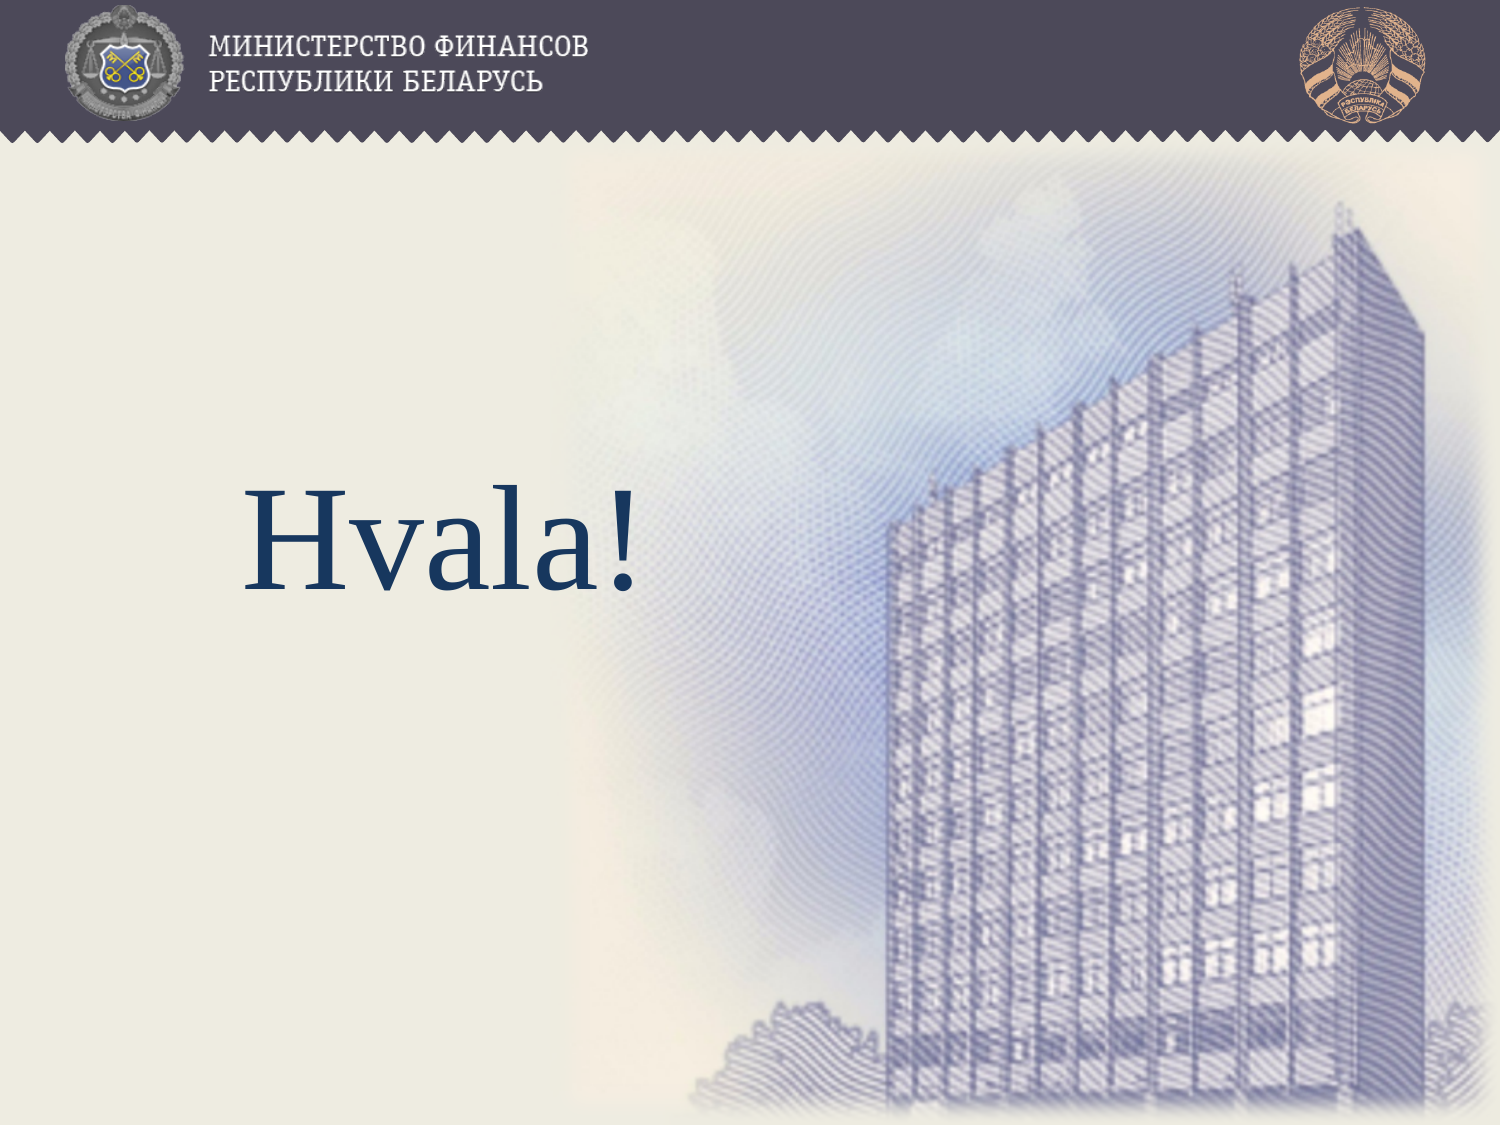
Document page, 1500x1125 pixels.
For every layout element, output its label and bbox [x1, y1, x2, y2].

text_box [0, 0, 1500, 1125]
